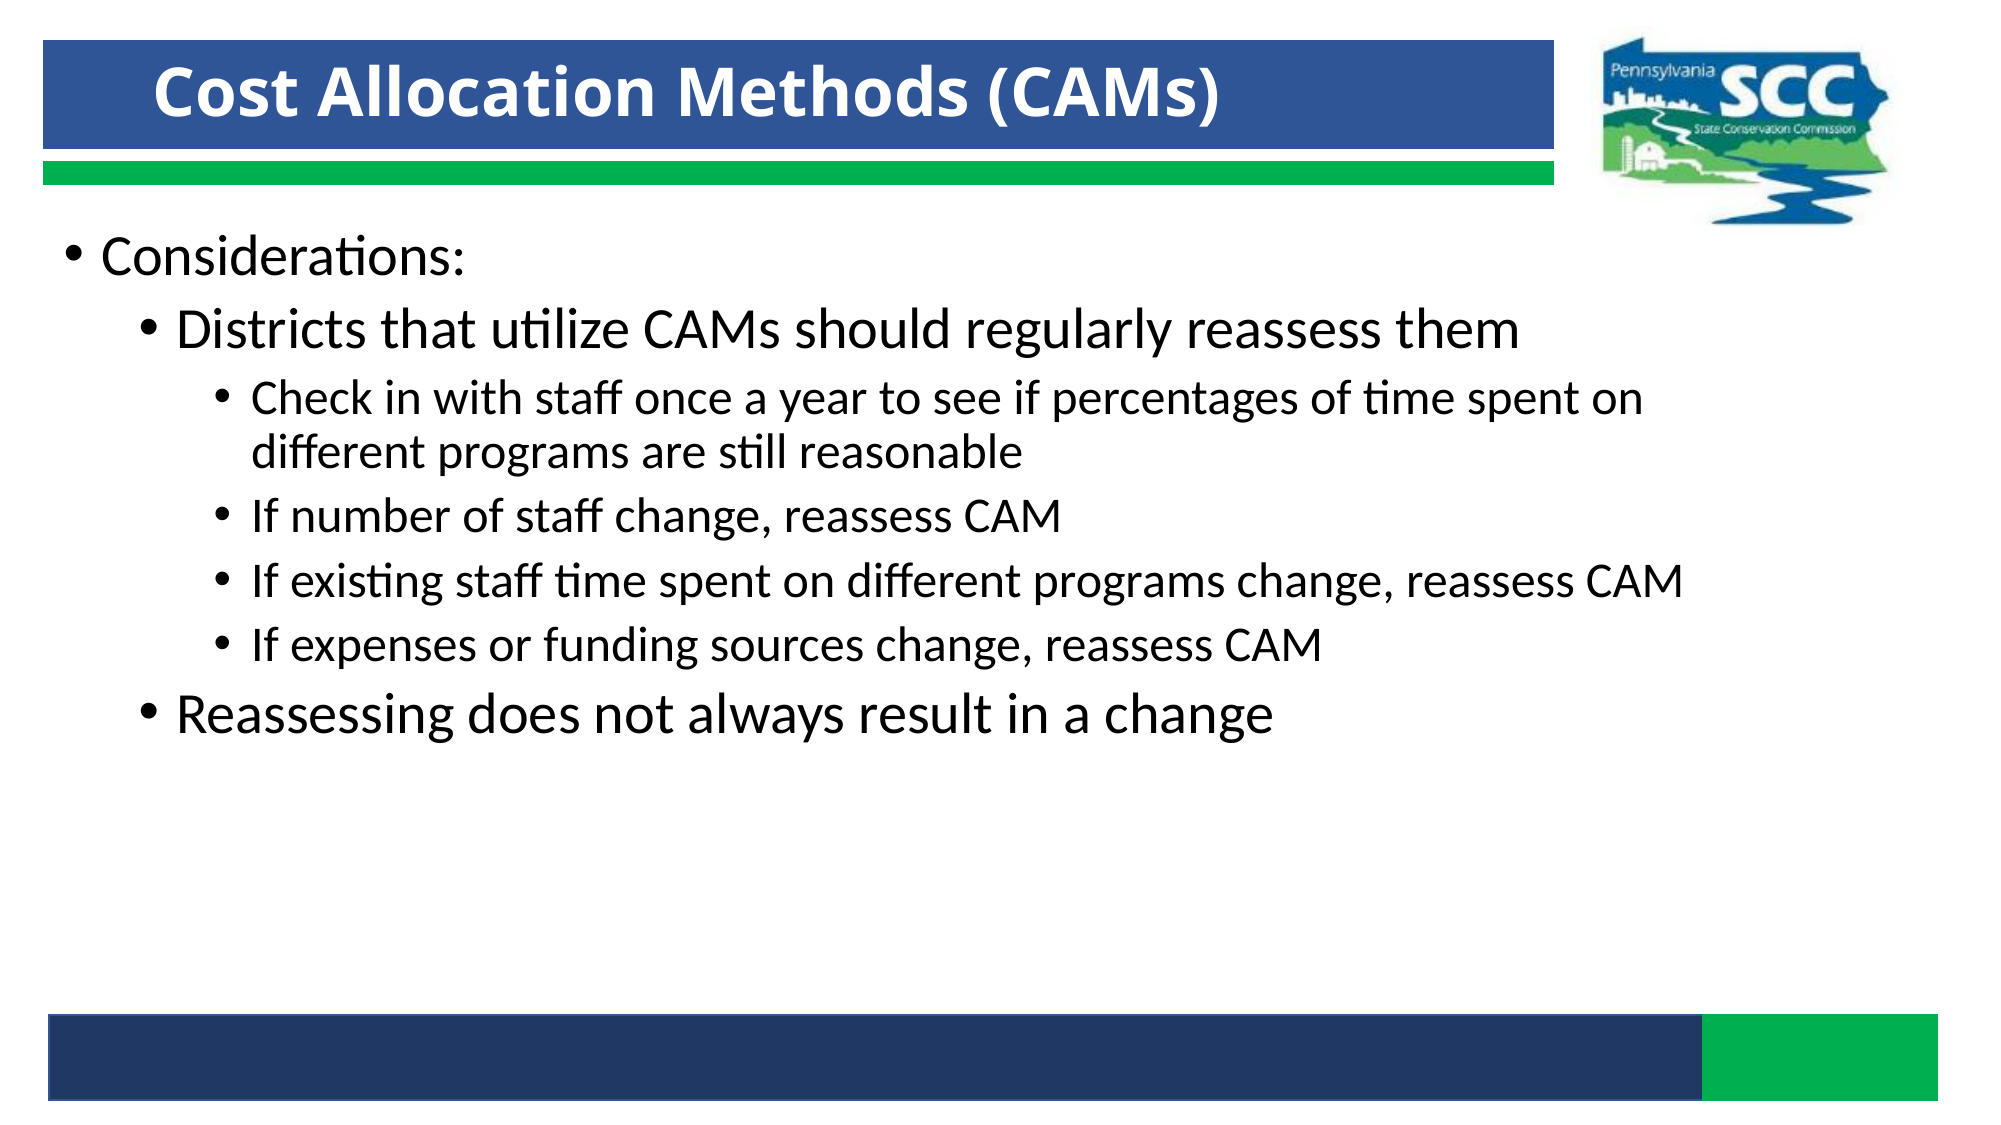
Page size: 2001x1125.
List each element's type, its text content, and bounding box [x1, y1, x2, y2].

text_box [43, 40, 137, 149]
text_box [1702, 1014, 1938, 1101]
picture [1591, 26, 1900, 235]
text_box [48, 1014, 1702, 1101]
text_box Cost Allocation Methods (CAMs) [137, 26, 1314, 161]
list Considerations: Districts that utilize CAMs should regularly reassess them Check in with staff once a year to see if percentages of time spent on different programs are still reasonable If number of staff change, reassess CAM If existing staff time spent on different programs change, reassess CAM If expenses or funding sources change, reassess CAM Reassessing does not always result in a change [48, 217, 1703, 993]
text_box [43, 161, 1554, 185]
text_box [1314, 40, 1554, 149]
